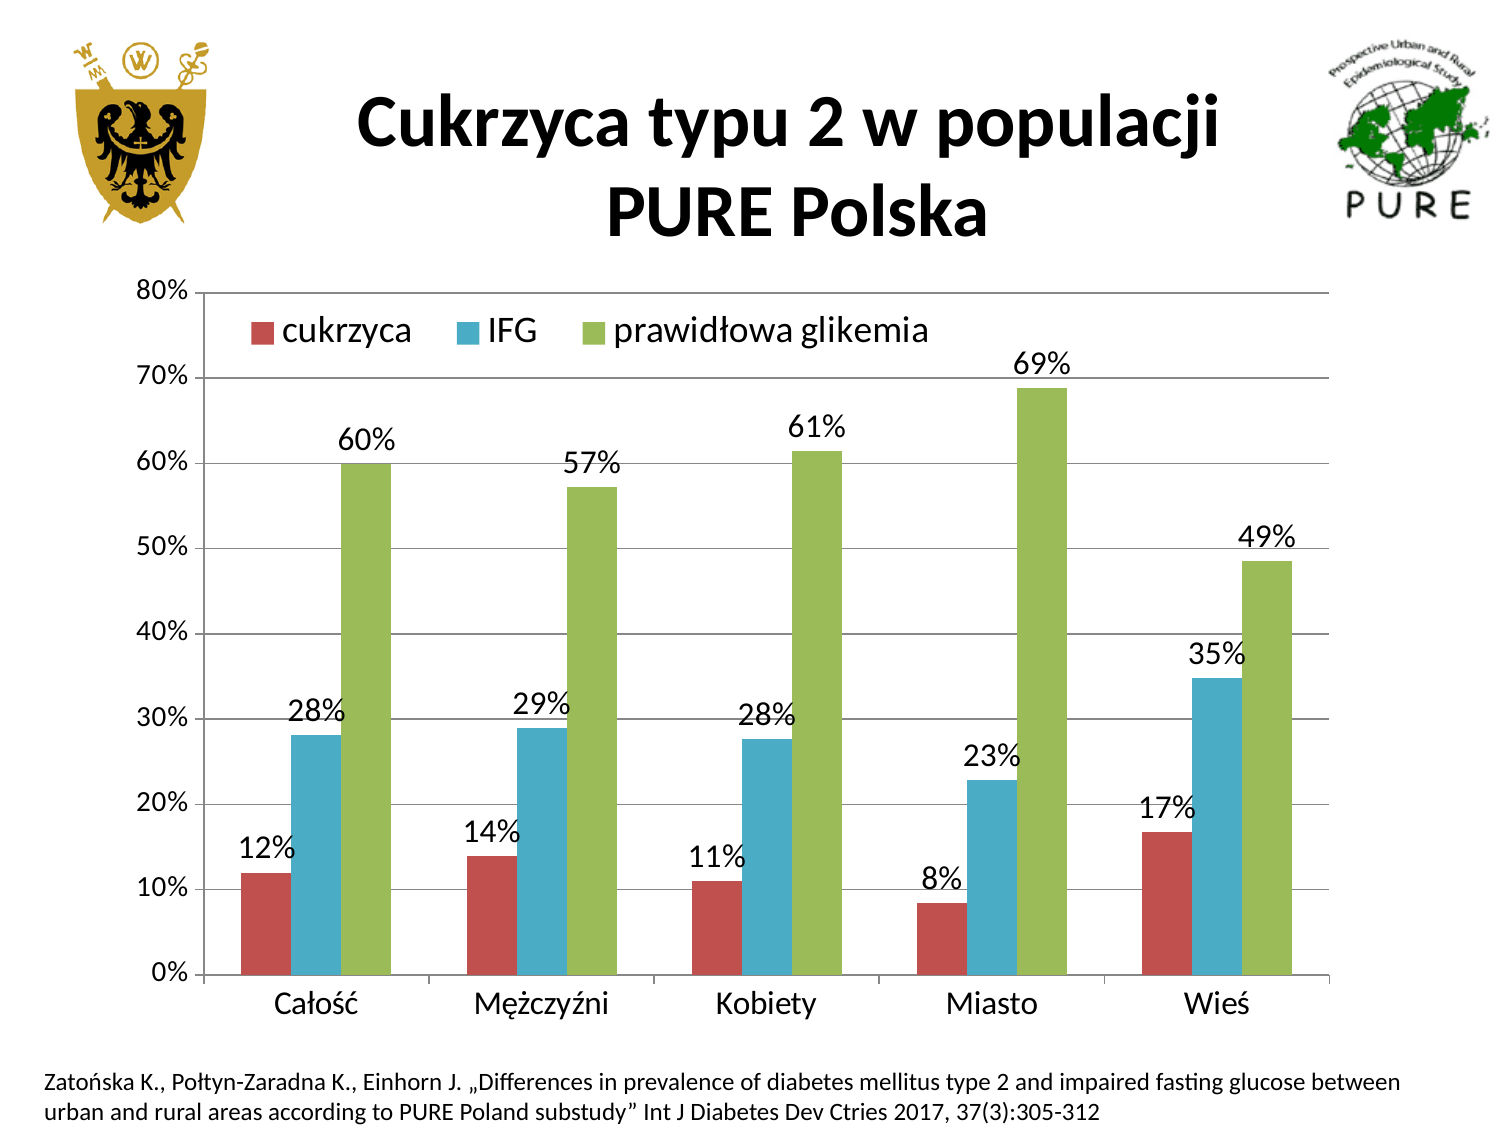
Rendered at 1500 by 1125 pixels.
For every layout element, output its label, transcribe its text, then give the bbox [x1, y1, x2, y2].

title Cukrzyca typu 2 w populacji PURE Polska [226, 90, 1425, 233]
picture [1315, 31, 1500, 222]
chart [123, 266, 1353, 1059]
text_box Zatońska K., Połtyn-Zaradna K., Einhorn J. „Differences in prevalence of diabetes mellitus type 2 and impaired fasting glucose between urban and rural areas according to PURE Poland substudy” Int J Diabetes Dev Ctries 2017, 37(3):305-312 [29, 1058, 1483, 1125]
picture [63, 31, 222, 237]
